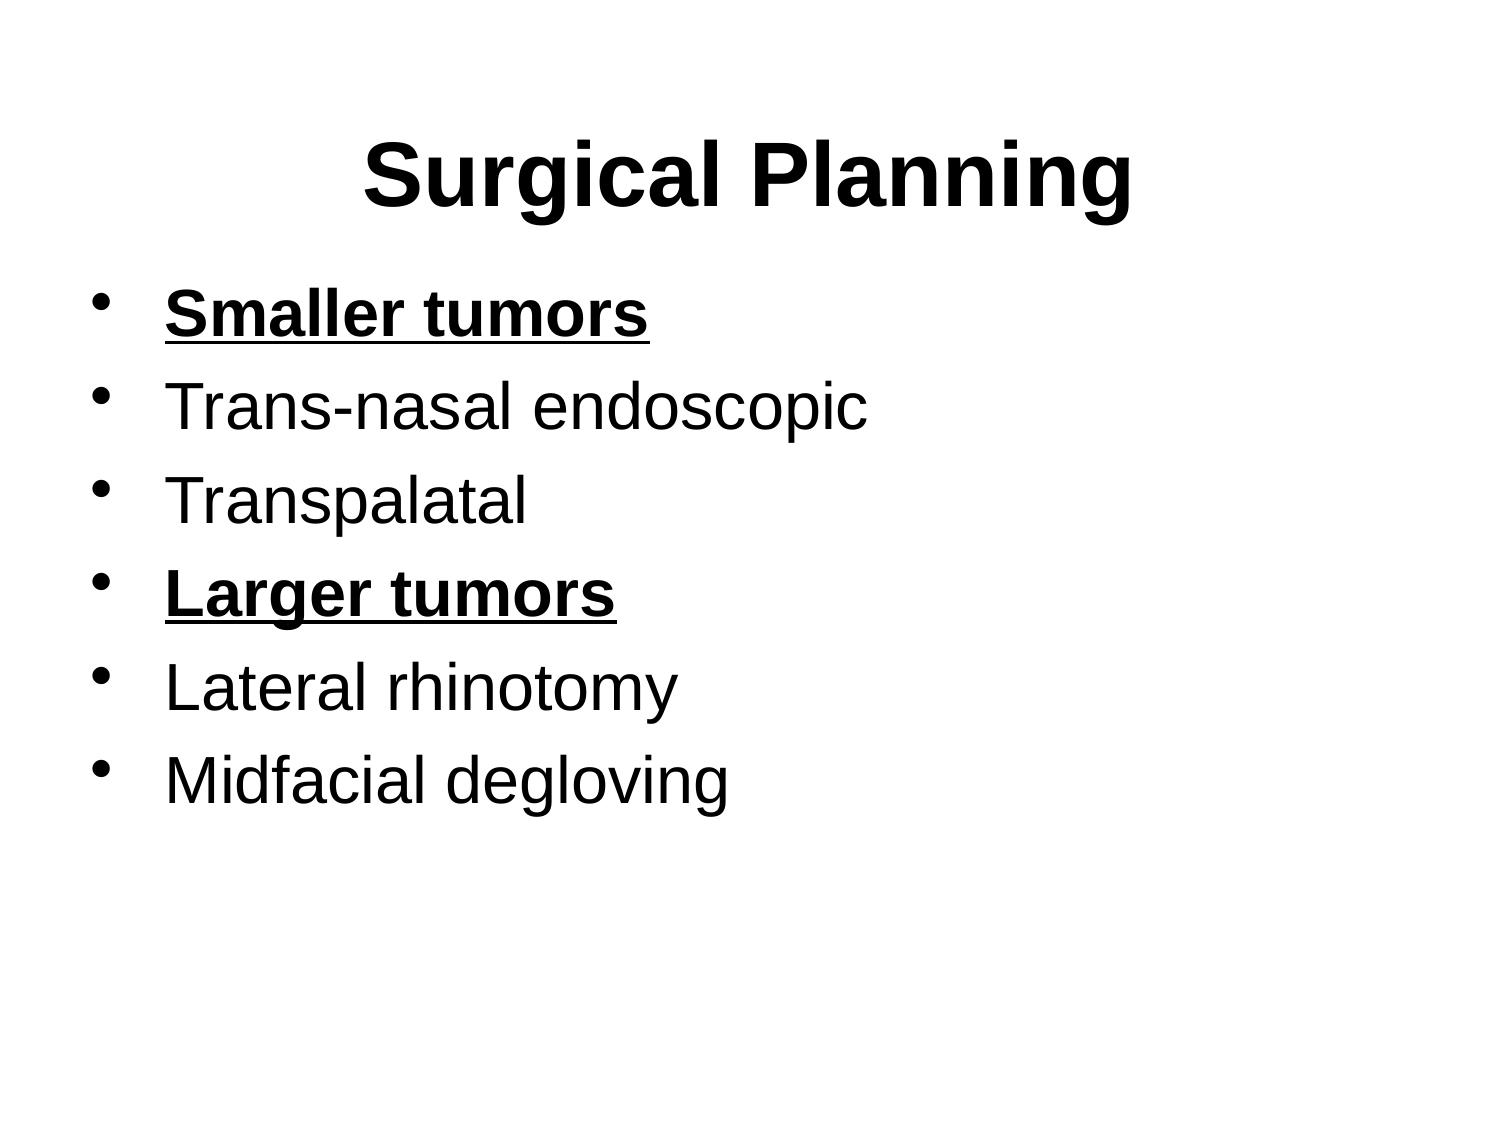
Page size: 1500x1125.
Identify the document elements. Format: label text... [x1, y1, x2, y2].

title Surgical Planning [74, 44, 1426, 233]
list Smaller tumors Trans-nasal endoscopic Transpalatal Larger tumors Lateral rhinotomy Midfacial degloving [74, 262, 1426, 1006]
